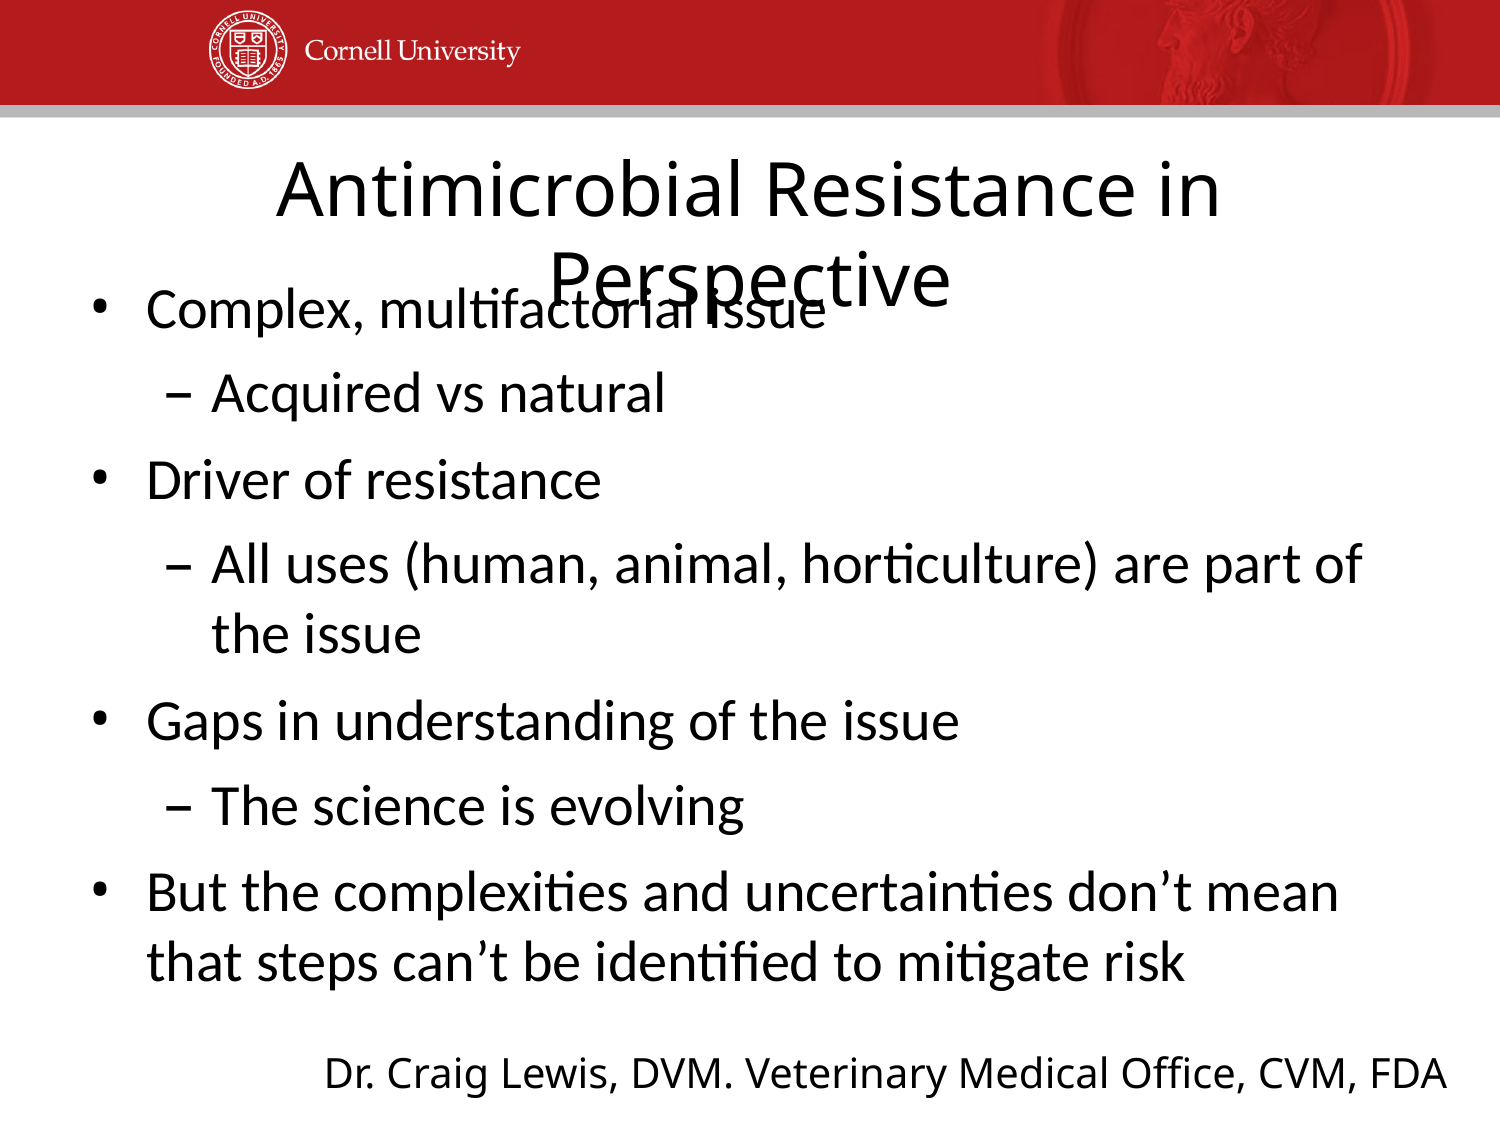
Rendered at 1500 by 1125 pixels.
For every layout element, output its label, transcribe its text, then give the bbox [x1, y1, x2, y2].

picture [0, 0, 1500, 229]
list Complex, multifactorial issue Acquired vs natural Driver of resistance All uses (human, animal, horticulture) are part of the issue Gaps in understanding of the issue The science is evolving But the complexities and uncertainties don’t mean that steps can’t be identified to mitigate risk [75, 262, 1425, 1005]
title Antimicrobial Resistance in Perspective [75, 236, 1425, 262]
text_box Dr. Craig Lewis, DVM. Veterinary Medical Office, CVM, FDA [308, 1039, 1463, 1105]
